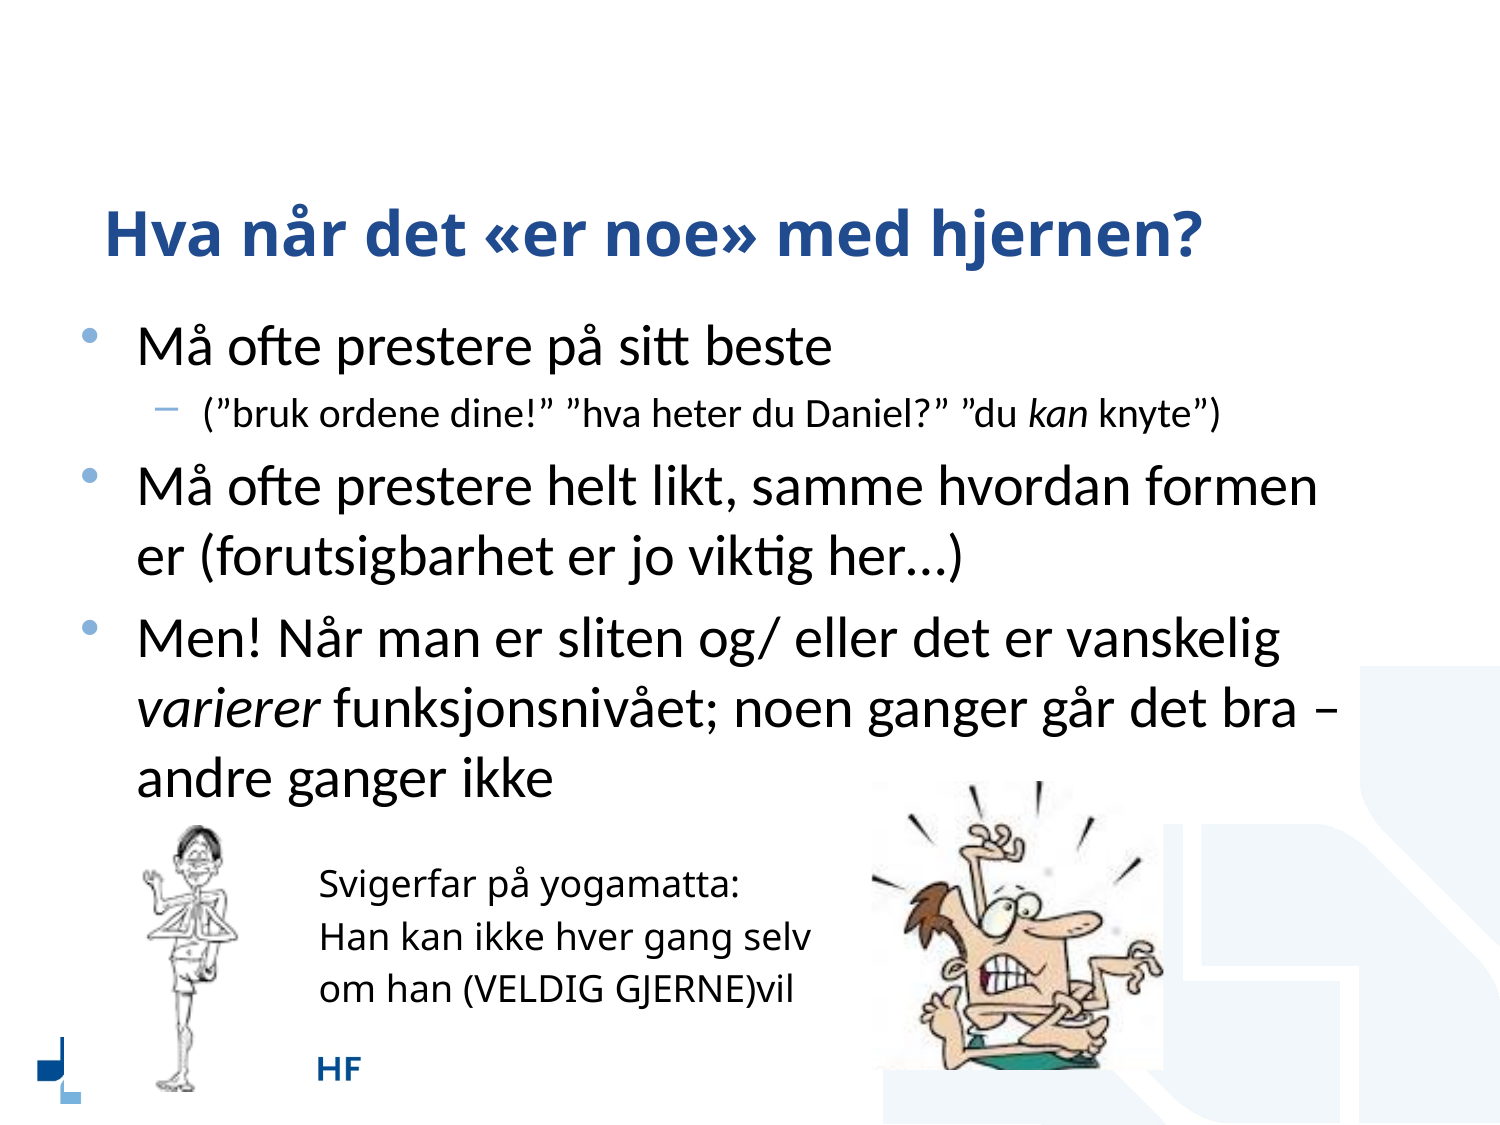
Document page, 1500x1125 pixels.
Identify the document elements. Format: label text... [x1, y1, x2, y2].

picture [37, 825, 361, 1104]
picture [871, 666, 1500, 1125]
list Må ofte prestere på sitt beste (”bruk ordene dine!” ”hva heter du Daniel?” ”du kan knyte”) Må ofte prestere helt likt, samme hvordan formen er (forutsigbarhet er jo viktig her…) Men! Når man er sliten og/ eller det er vanskelig varierer funksjonsnivået; noen ganger går det bra – andre ganger ikke [64, 299, 1378, 1063]
text_box Svigerfar på yogamatta: Han kan ikke hver gang selv om han (VELDIG GJERNE)vil [323, 852, 837, 1059]
title Hva når det «er noe» med hjernen? [88, 101, 1402, 277]
